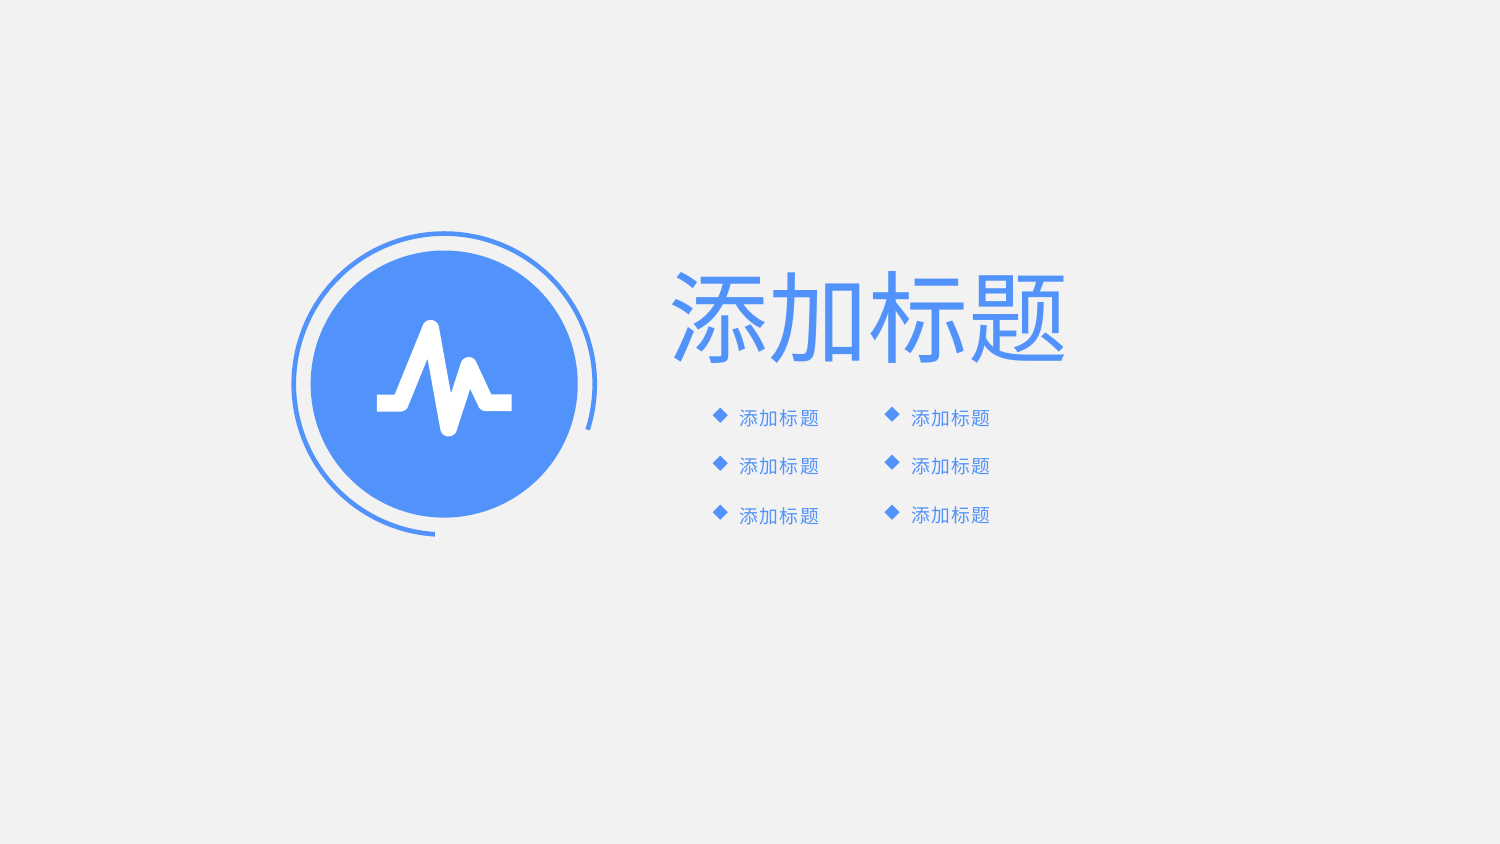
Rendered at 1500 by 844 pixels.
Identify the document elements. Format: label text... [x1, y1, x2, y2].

text_box 添加标题 [696, 388, 847, 436]
text_box 添加标题 [868, 435, 1036, 485]
text_box 添加标题 [868, 485, 1019, 534]
text_box 添加标题 [696, 485, 847, 535]
text_box [374, 518, 436, 535]
text_box [374, 233, 514, 250]
text_box 添加标题 [547, 248, 1190, 384]
text_box 添加标题 [868, 387, 1019, 435]
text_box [310, 250, 578, 518]
text_box [293, 314, 310, 454]
text_box 添加标题 [696, 436, 868, 485]
text_box [578, 384, 596, 430]
